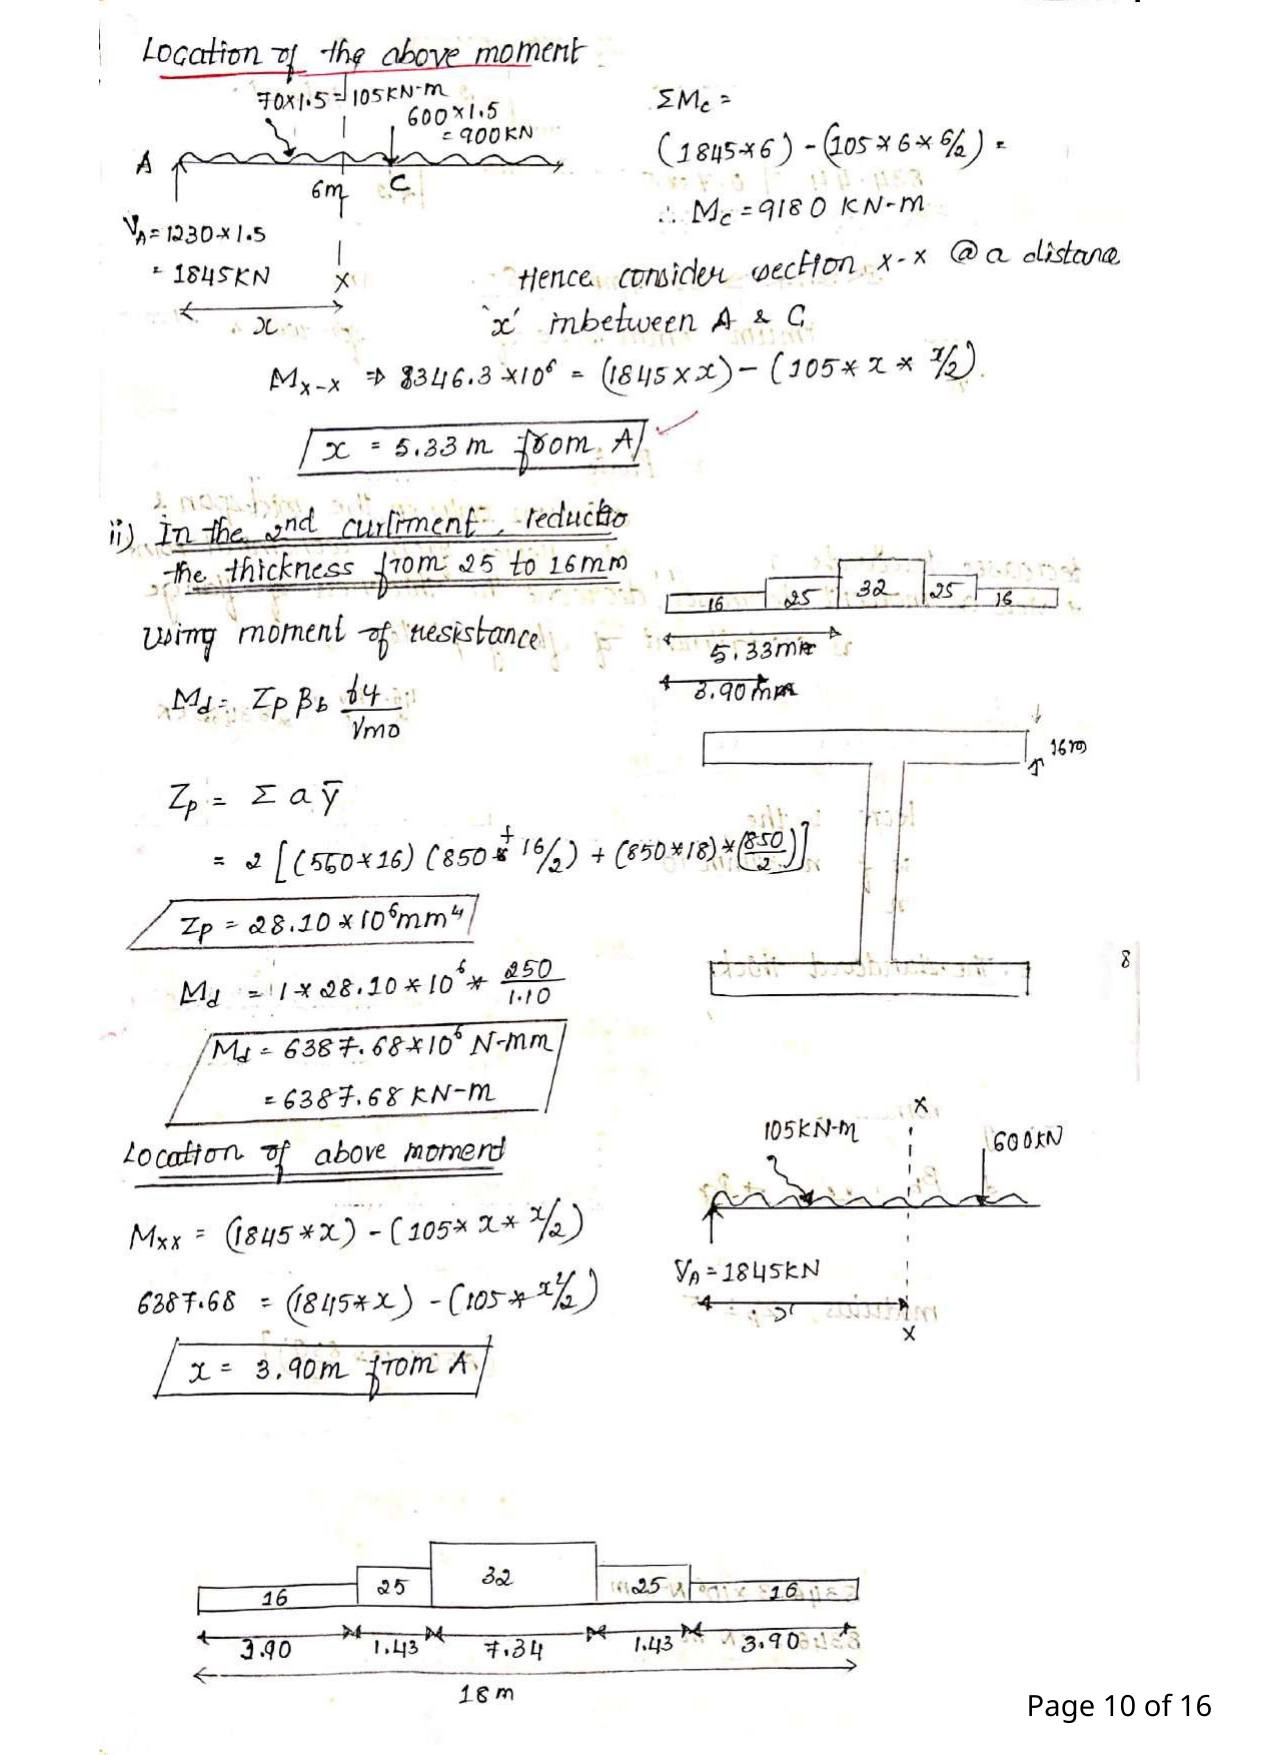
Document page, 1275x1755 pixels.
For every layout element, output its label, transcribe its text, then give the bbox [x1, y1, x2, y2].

picture [99, 0, 1140, 1755]
text_box Page 10 of 16 [1144, 1688, 1217, 1723]
